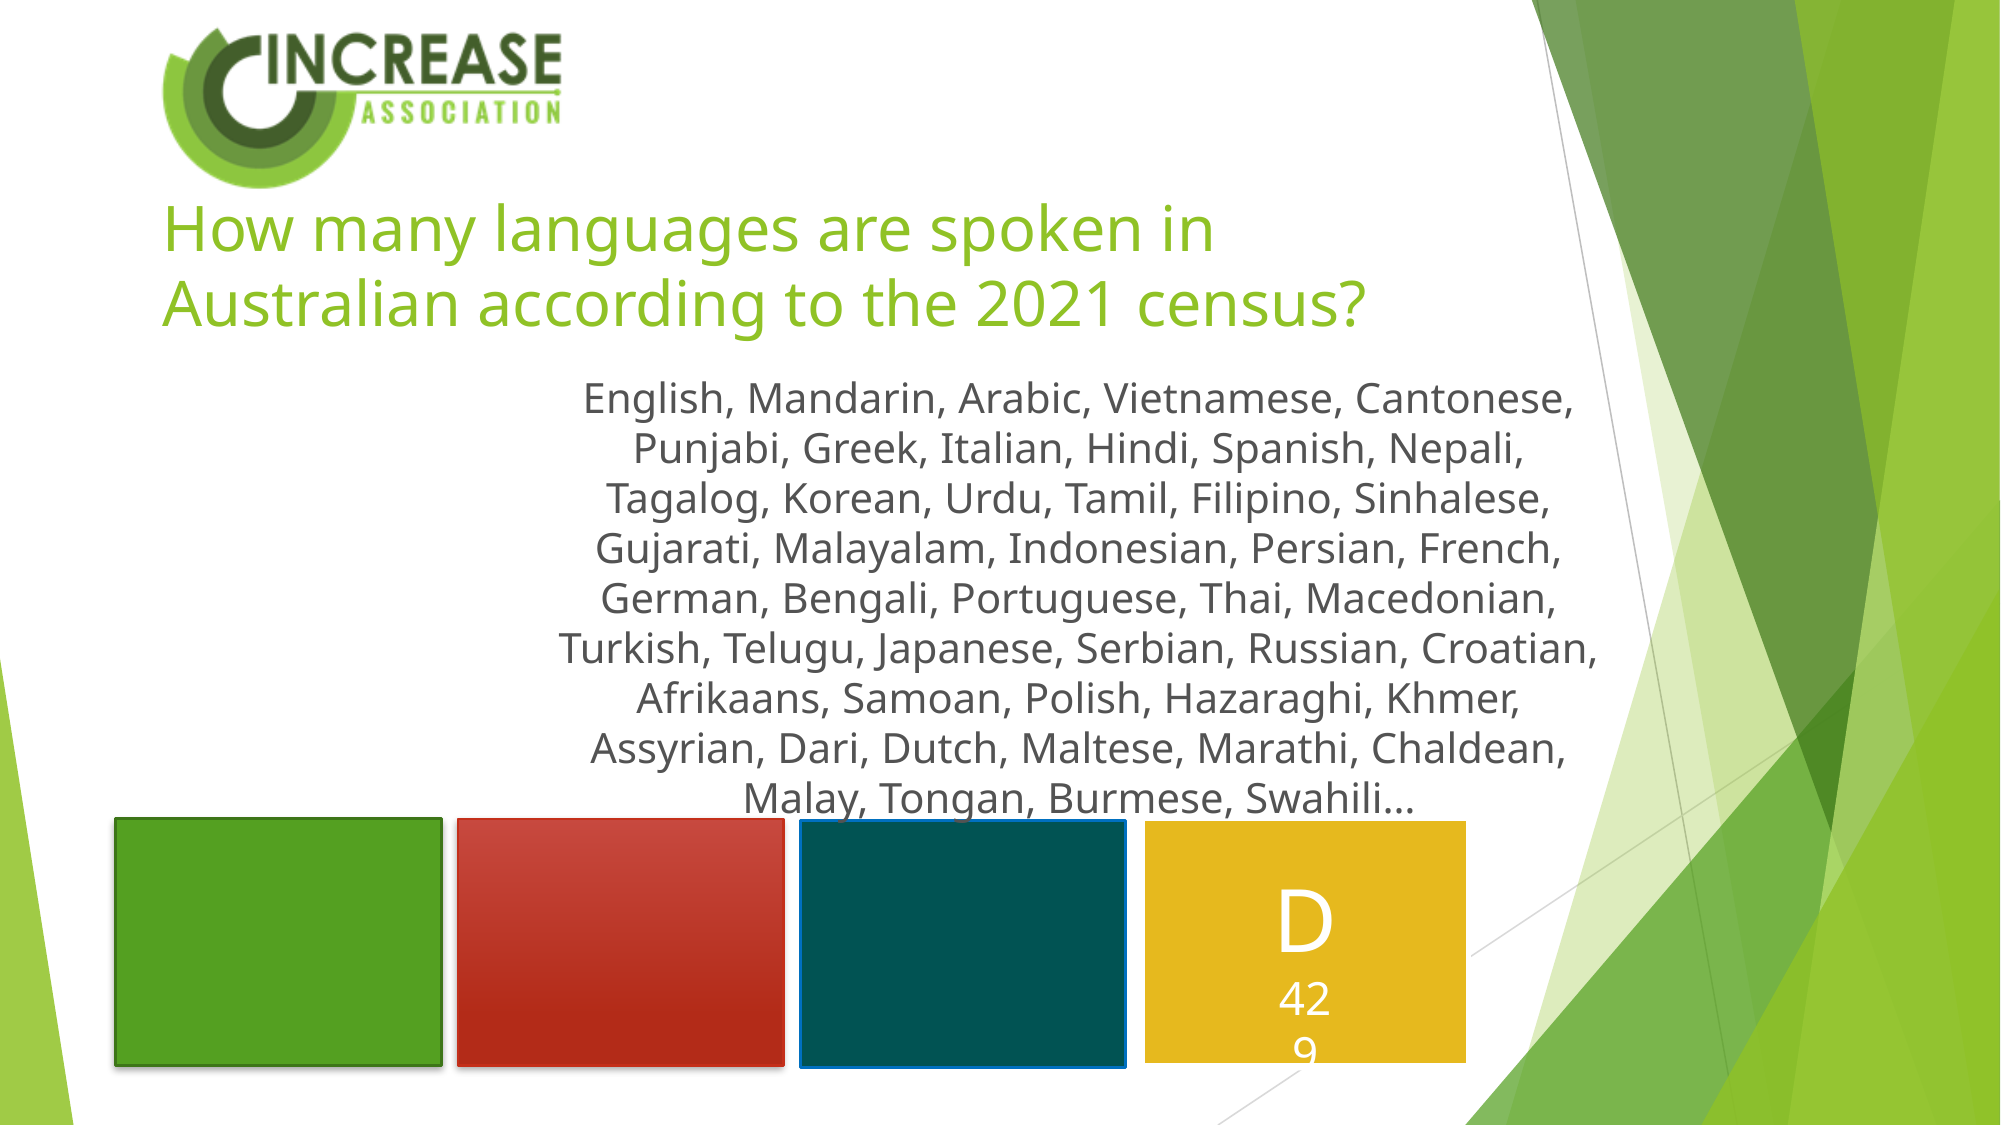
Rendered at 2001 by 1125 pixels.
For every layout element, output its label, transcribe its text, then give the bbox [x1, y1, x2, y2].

text_box D 429 [1260, 857, 1350, 1088]
text_box [1142, 829, 1469, 1066]
text_box English, Mandarin, Arabic, Vietnamese, Cantonese, Punjabi, Greek, Italian, Hindi, Spanish, Nepali, Tagalog, Korean, Urdu, Tamil, Filipino, Sinhalese, Gujarati, Malayalam, Indonesian, Persian, French, German, Bengali, Portuguese, Thai, Macedonian, Turkish, Telugu, Japanese, Serbian, Russian, Croatian, Afrikaans, Samoan, Polish, Hazaraghi, Khmer, Assyrian, Dari, Dutch, Maltese, Marathi, Chaldean, Malay, Tongan, Burmese, Swahili… [545, 363, 1613, 829]
picture [142, 0, 573, 414]
text_box [115, 818, 442, 1066]
text_box [800, 829, 1126, 1068]
text_box [457, 818, 784, 1066]
title How many languages are spoken in Australian according to the 2021 census? [578, 180, 1494, 363]
